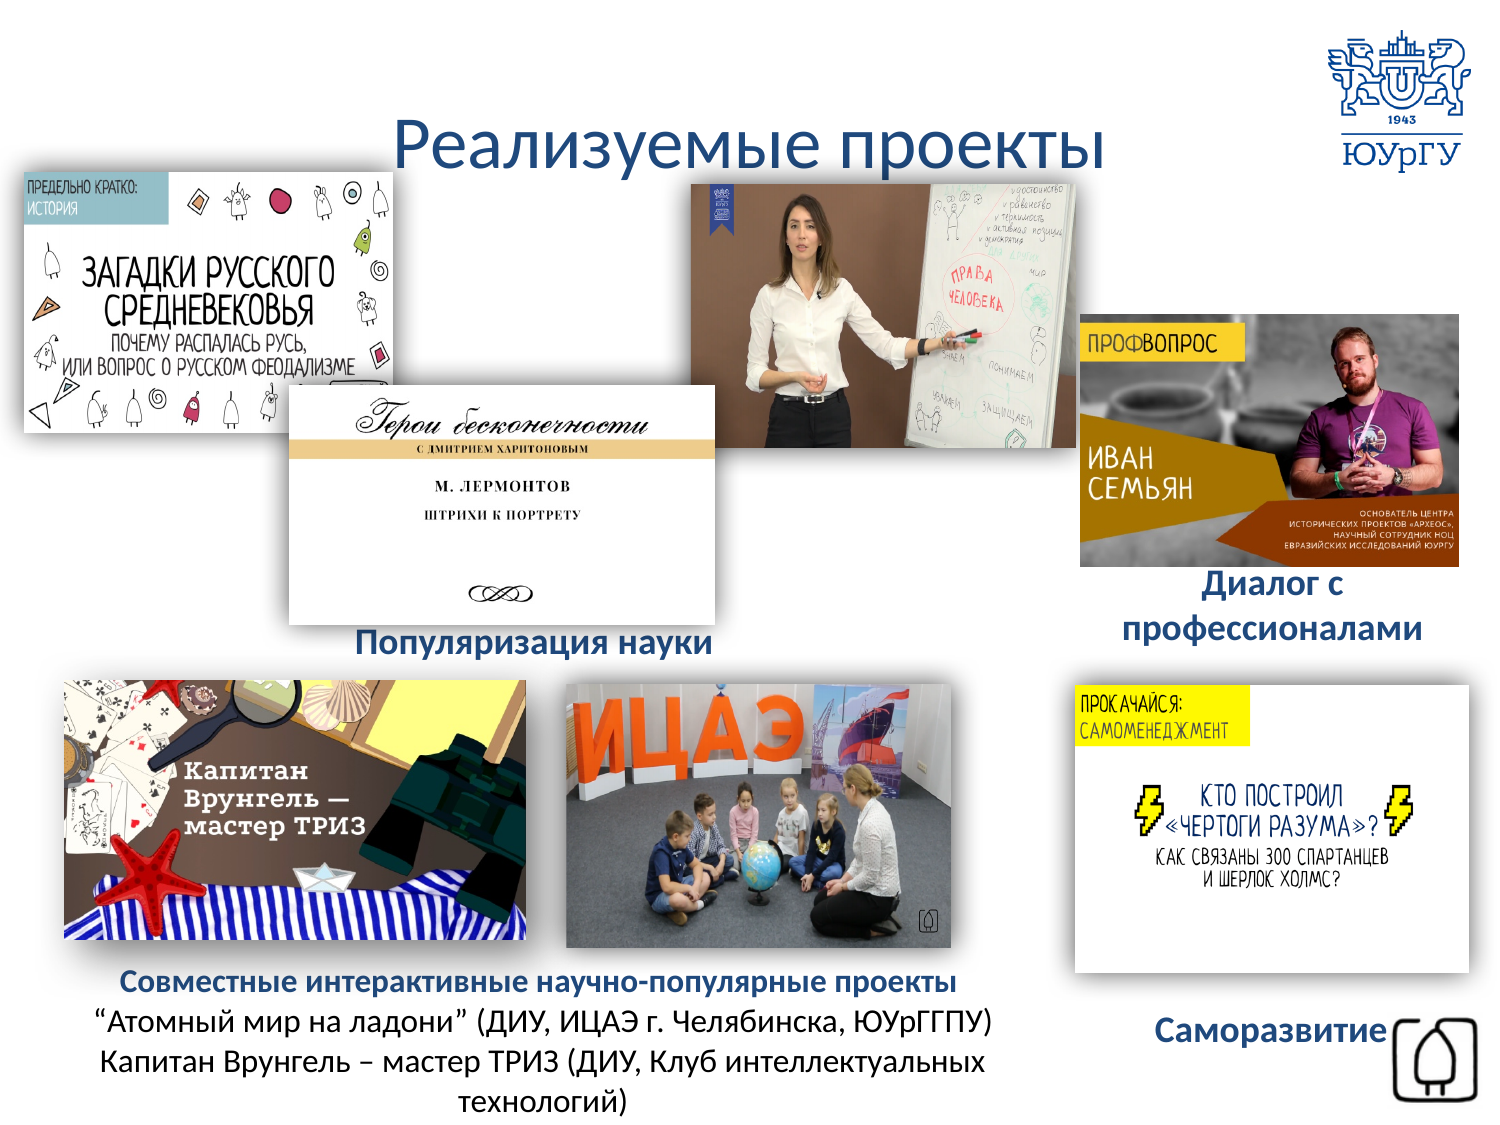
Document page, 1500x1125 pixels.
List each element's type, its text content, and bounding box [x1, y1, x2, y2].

picture [566, 684, 951, 948]
picture [1075, 684, 1470, 973]
text_box Популяризация науки [312, 609, 756, 669]
text_box Саморазвитие [1084, 997, 1459, 1058]
picture [24, 172, 1077, 625]
text_box Диалог с профессионалами [1045, 550, 1500, 656]
picture [64, 680, 526, 941]
title Реализуемые проекты [75, 45, 1425, 233]
picture [1387, 1011, 1483, 1109]
picture [1080, 314, 1459, 567]
picture [1328, 30, 1471, 173]
text_box Совместные интерактивные научно-популярные проекты “Атомный мир на ладони” (ДИУ, ИЦАЭ г. Челябинска, ЮУрГГПУ) Капитан Врунгель – мастер ТРИЗ (ДИУ, Клуб интеллектуальных технологий) [41, 952, 1046, 1125]
